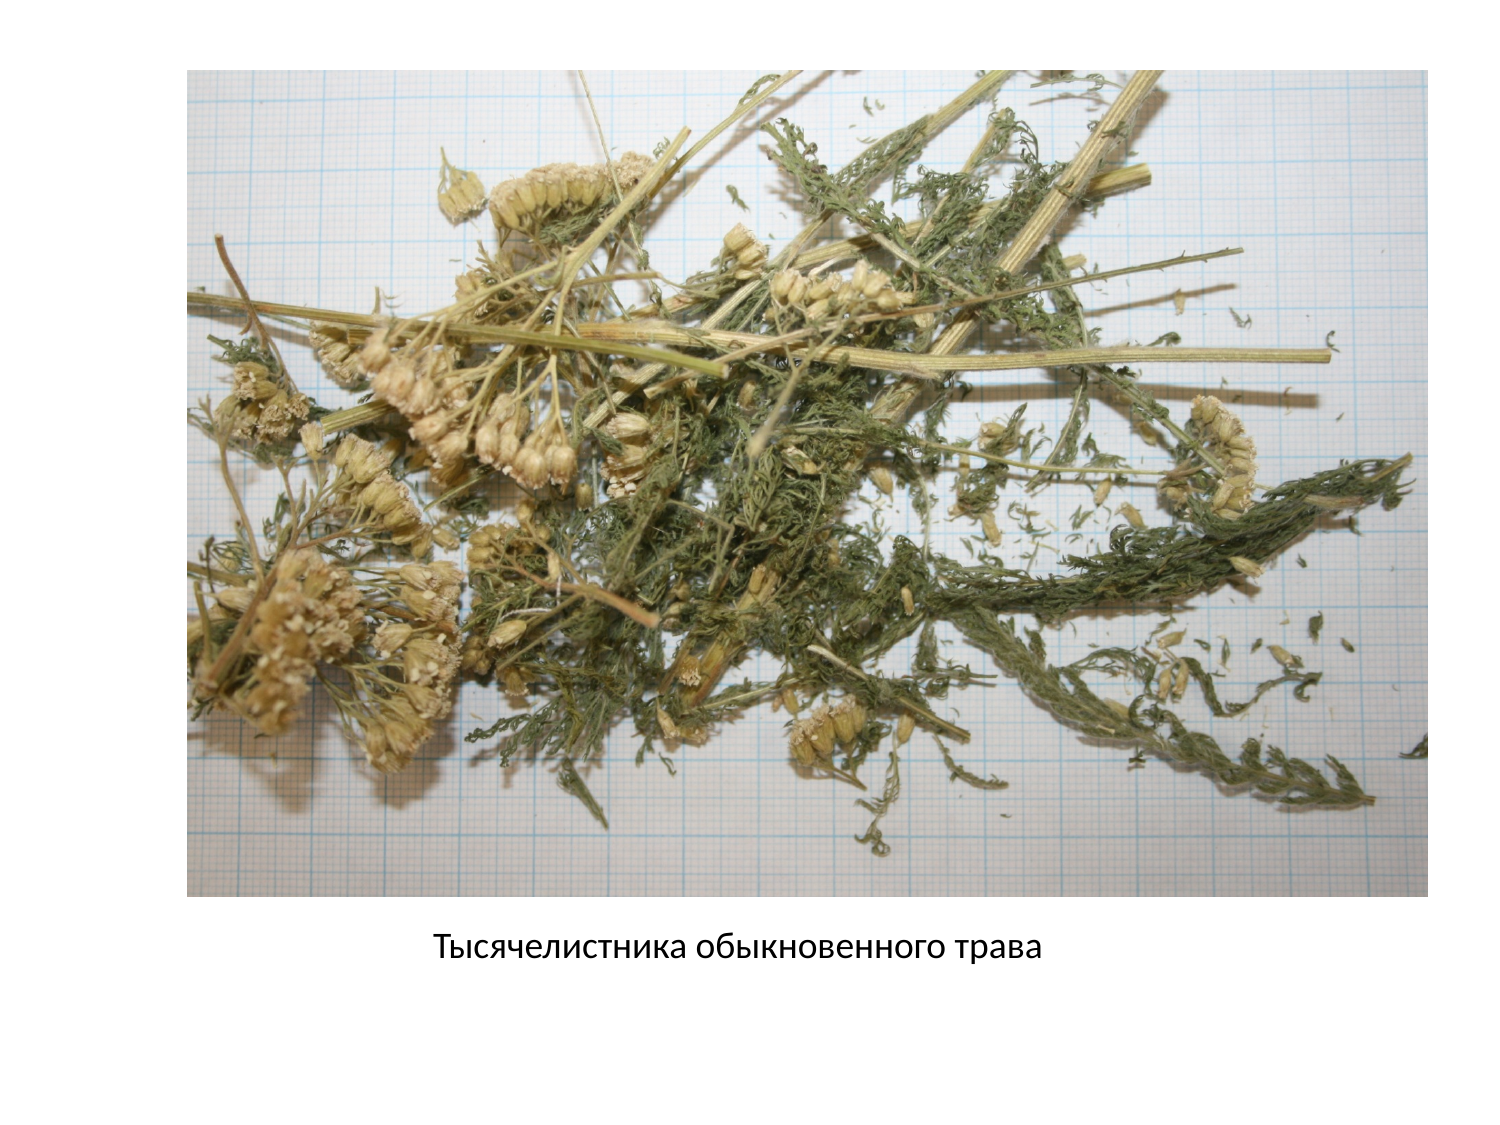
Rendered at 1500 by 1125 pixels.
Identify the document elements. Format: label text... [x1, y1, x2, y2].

picture [187, 70, 1428, 898]
text_box Тысячелистника обыкновенного трава [128, 913, 1348, 974]
